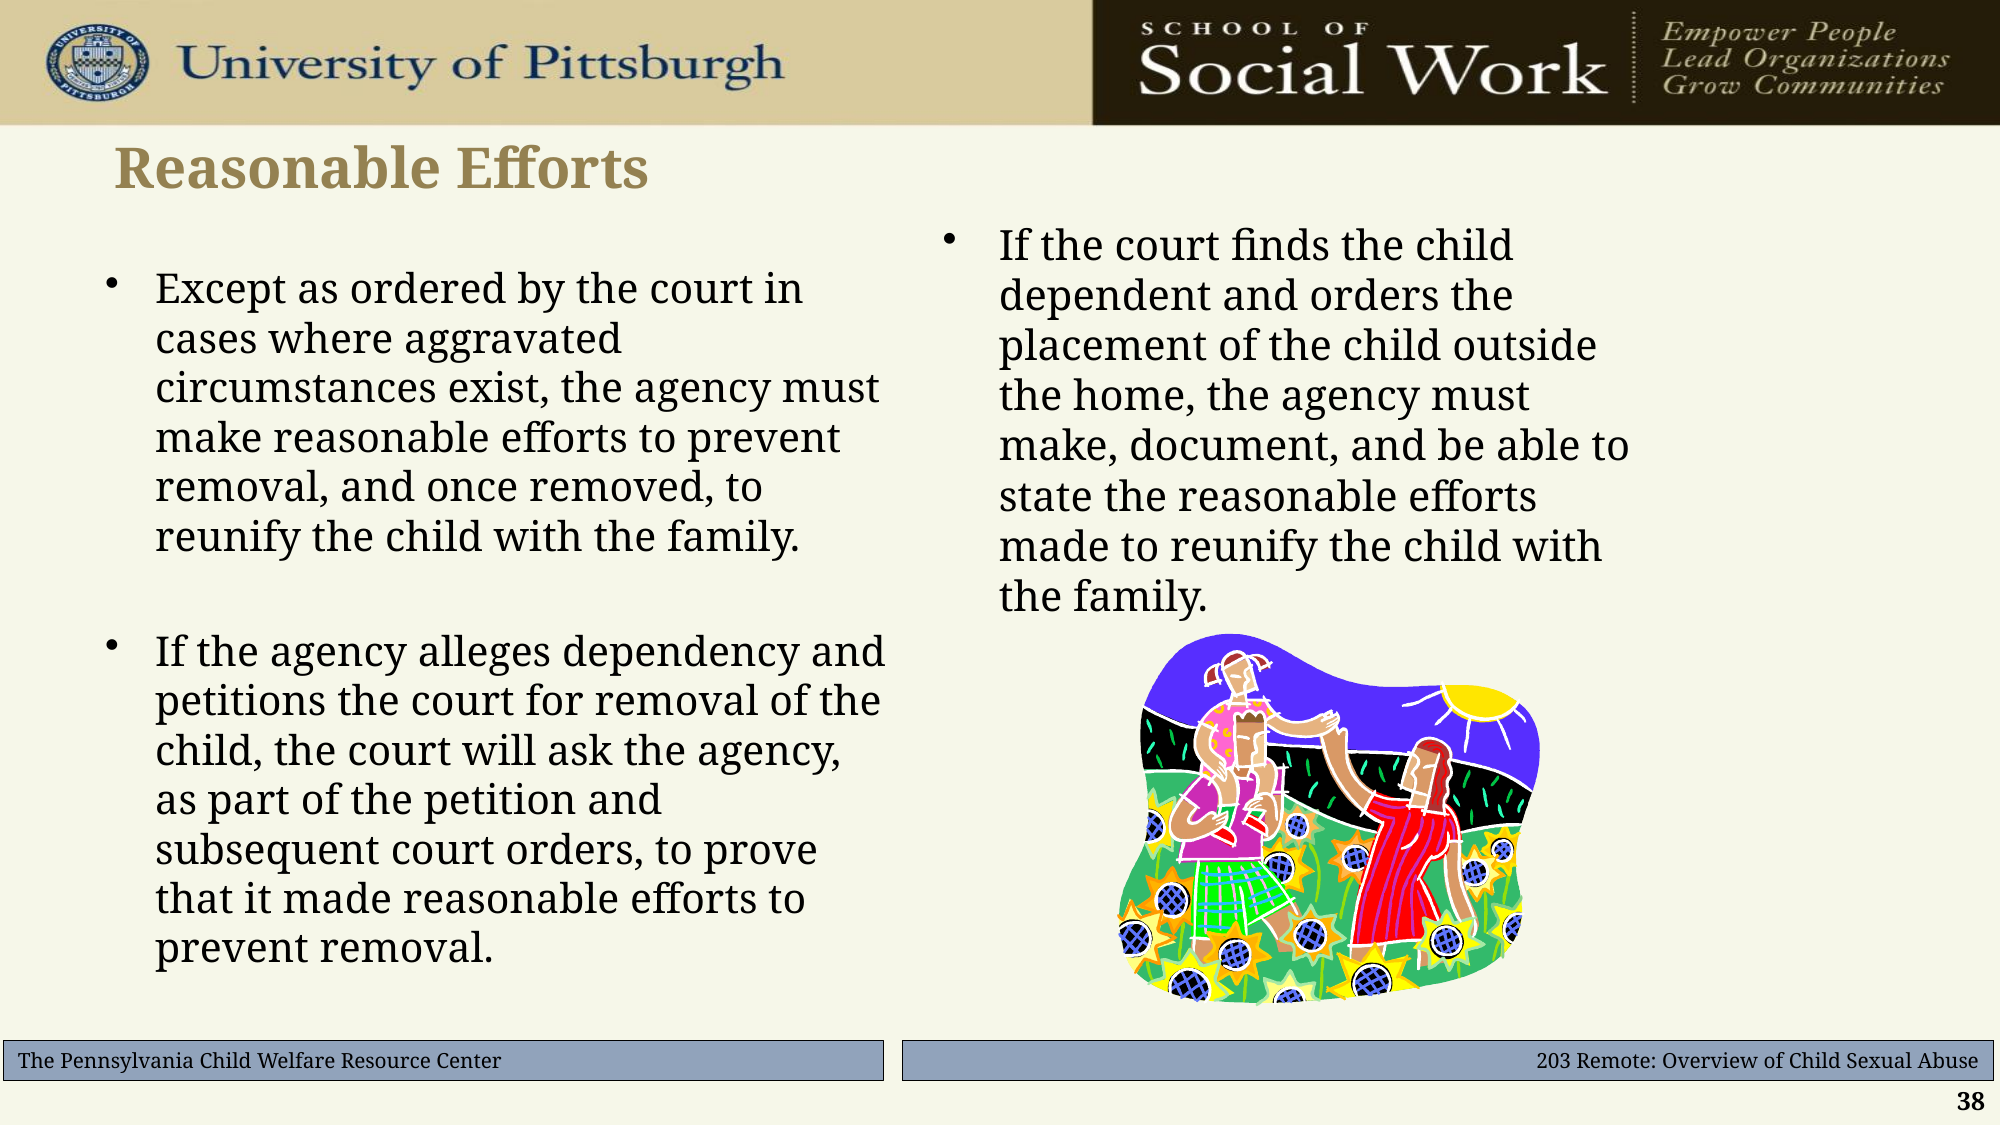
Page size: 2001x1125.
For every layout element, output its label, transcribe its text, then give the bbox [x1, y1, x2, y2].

list Except as ordered by the court in cases where aggravated circumstances exist, the agency must make reasonable efforts to prevent removal, and once removed, to reunify the child with the family. If the agency alleges dependency and petitions the court for removal of the child, the court will ask the agency, as part of the petition and subsequent court orders, to prove that it made reasonable efforts to prevent removal. [89, 197, 903, 1027]
list If the court finds the child dependent and orders the placement of the child outside the home, the agency must make, document, and be able to state the reasonable efforts made to reunify the child with the family. [927, 211, 1649, 826]
title Reasonable Efforts [99, 127, 1901, 206]
picture [0, 0, 2000, 1125]
slide_number 38 [1777, 1085, 2000, 1117]
